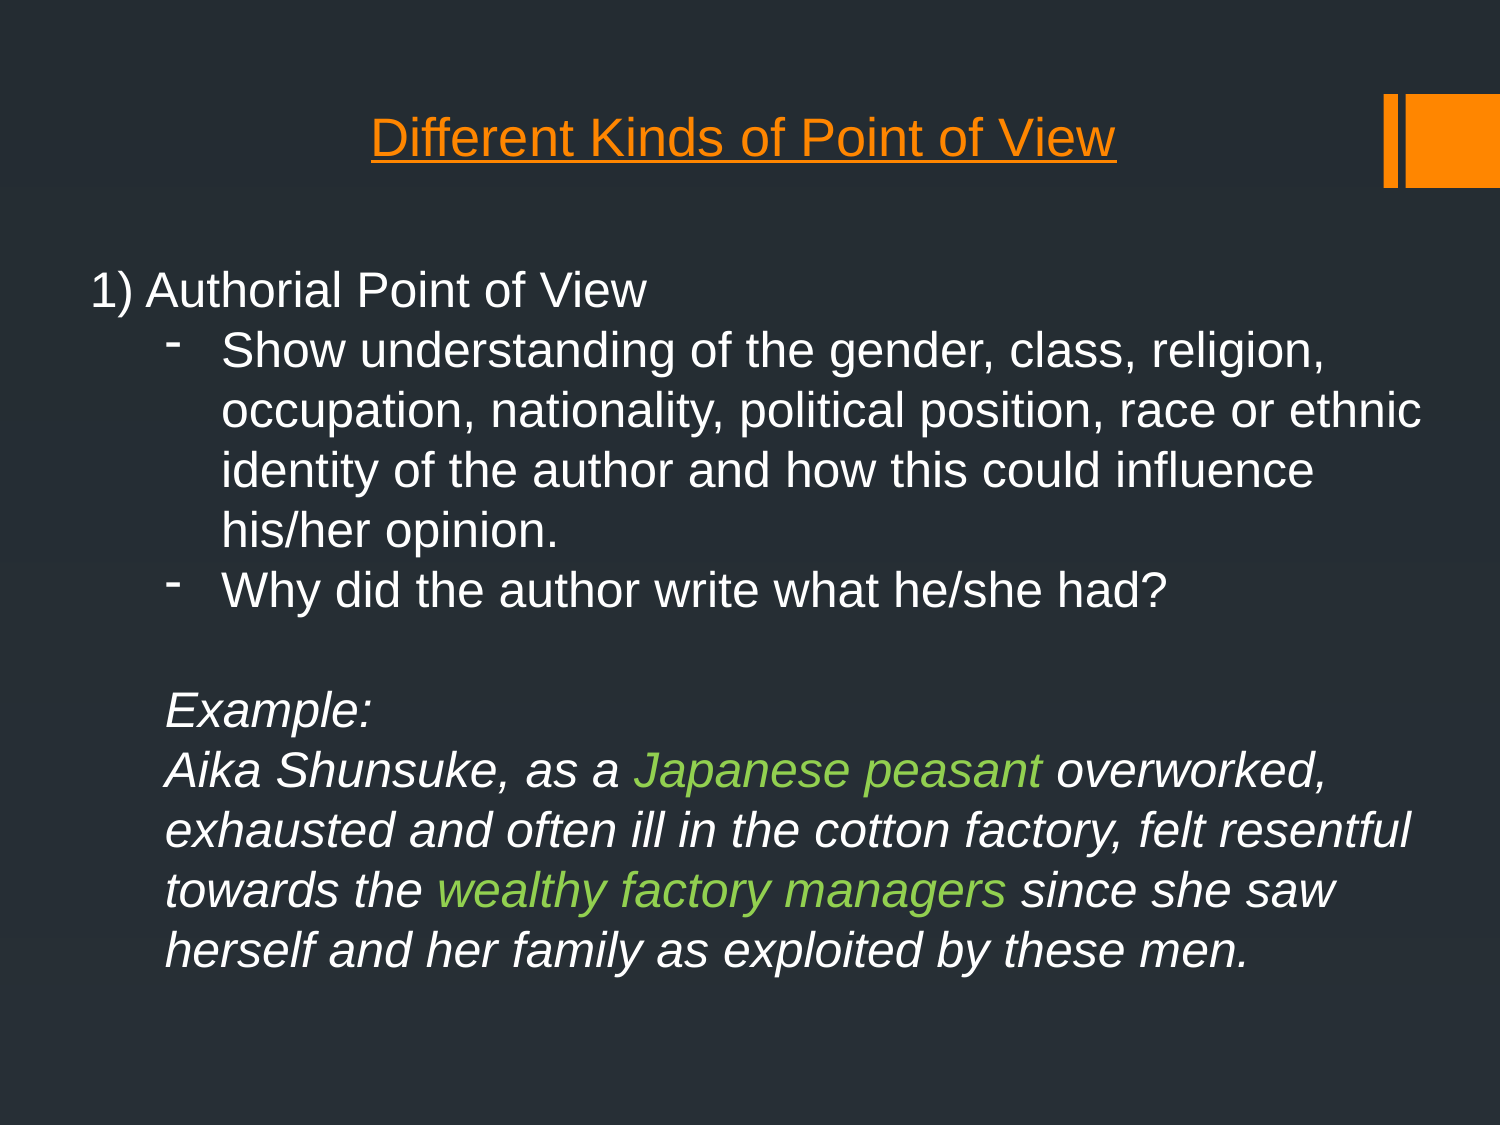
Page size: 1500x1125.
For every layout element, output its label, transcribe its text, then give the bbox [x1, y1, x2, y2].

text_box 1) Authorial Point of View Show understanding of the gender, class, religion, occupation, nationality, political position, race or ethnic identity of the author and how this could influence his/her opinion. Why did the author write what he/she had? Example: Aika Shunsuke, as a Japanese peasant overworked, exhausted and often ill in the cotton factory, felt resentful towards the wealthy factory managers since she saw herself and her family as exploited by these men. [0, 249, 1488, 1045]
text_box Different Kinds of Point of View [355, 95, 1132, 175]
